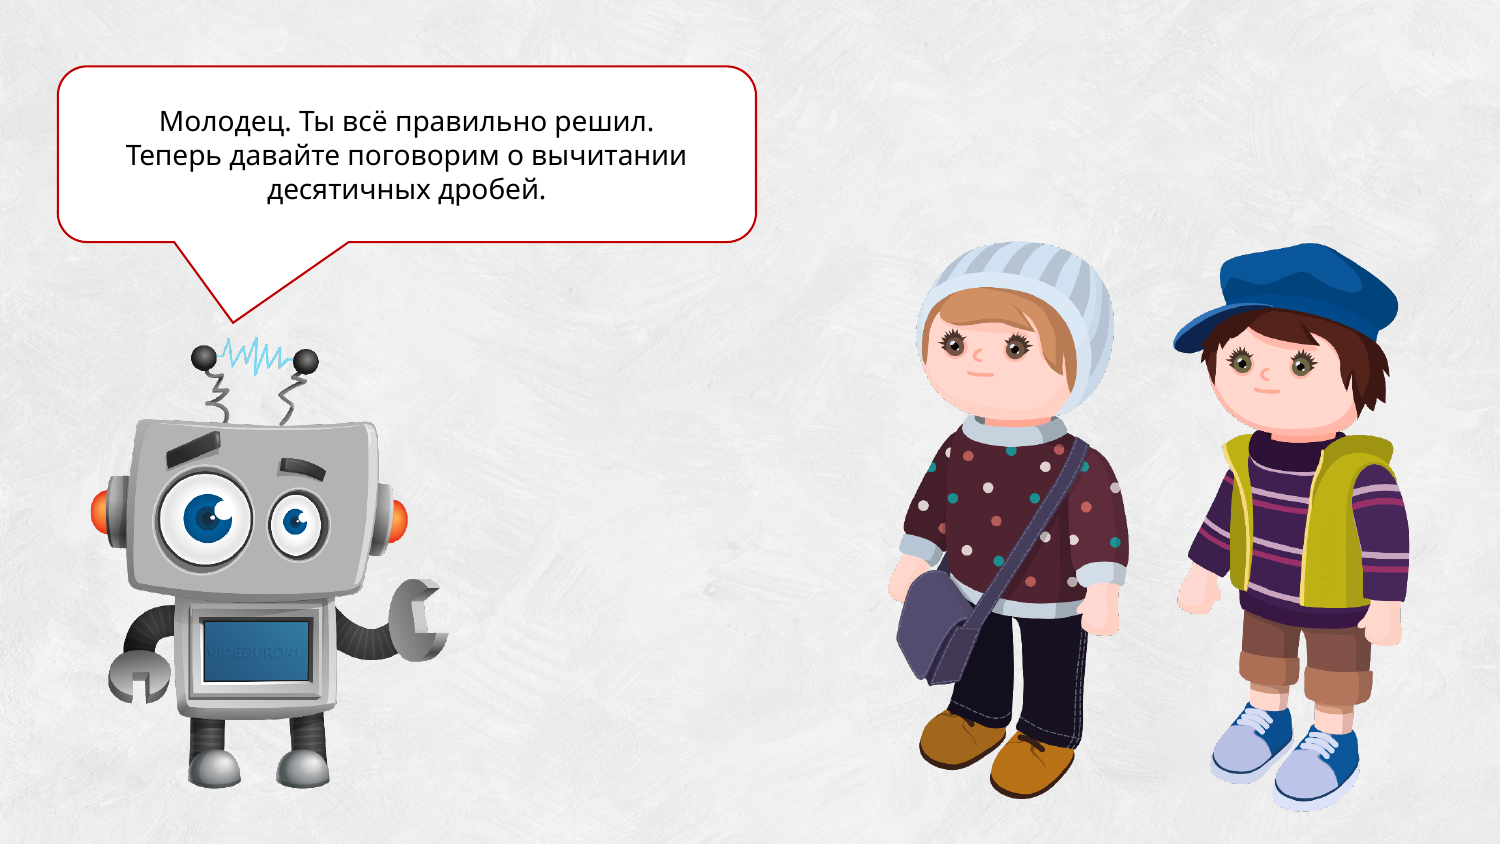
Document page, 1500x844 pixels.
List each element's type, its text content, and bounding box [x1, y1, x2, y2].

text_box Молодец. Ты всё правильно решил. Теперь давайте поговорим о вычитании десятичных дробей. [56, 65, 758, 325]
picture [0, 0, 1500, 844]
